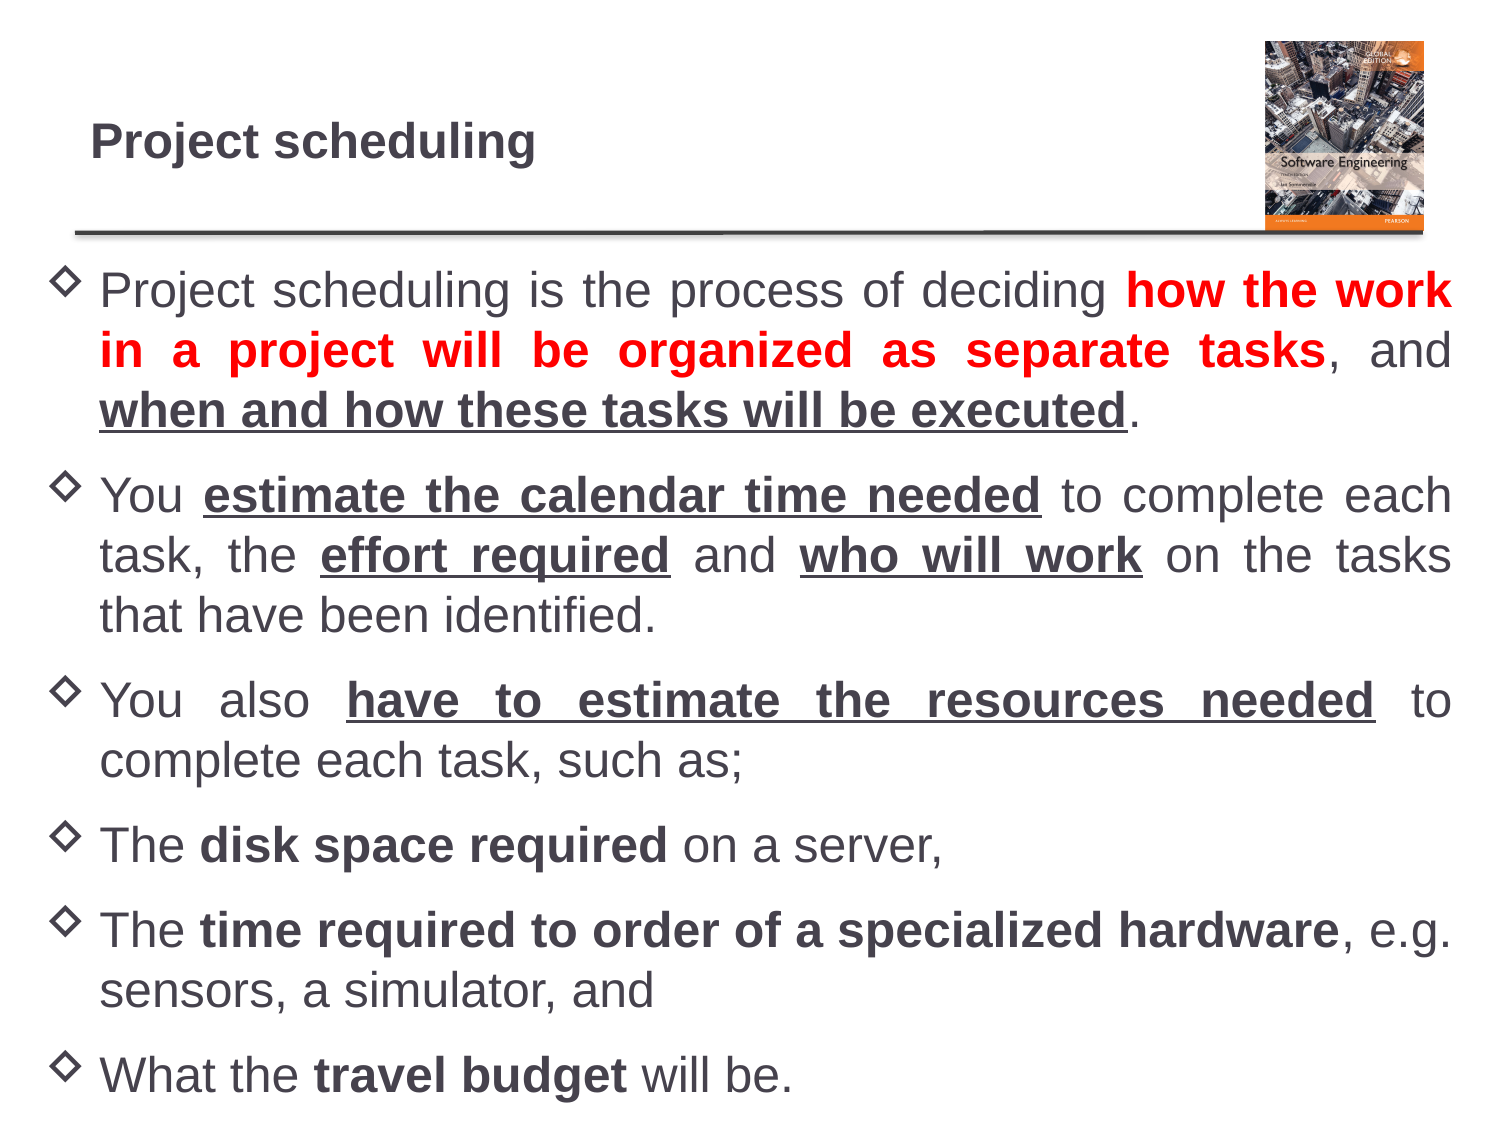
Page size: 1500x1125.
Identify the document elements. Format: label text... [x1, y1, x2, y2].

picture [1265, 41, 1424, 231]
list Project scheduling is the process of deciding how the work in a project will be organized as separate tasks, and when and how these tasks will be executed. You estimate the calendar time needed to complete each task, the effort required and who will work on the tasks that have been identified. You also have to estimate the resources needed to complete each task, such as; The disk space required on a server, The time required to order of a specialized hardware, e.g. sensors, a simulator, and What the travel budget will be. [28, 249, 1468, 1101]
title Project scheduling [74, 44, 1272, 233]
